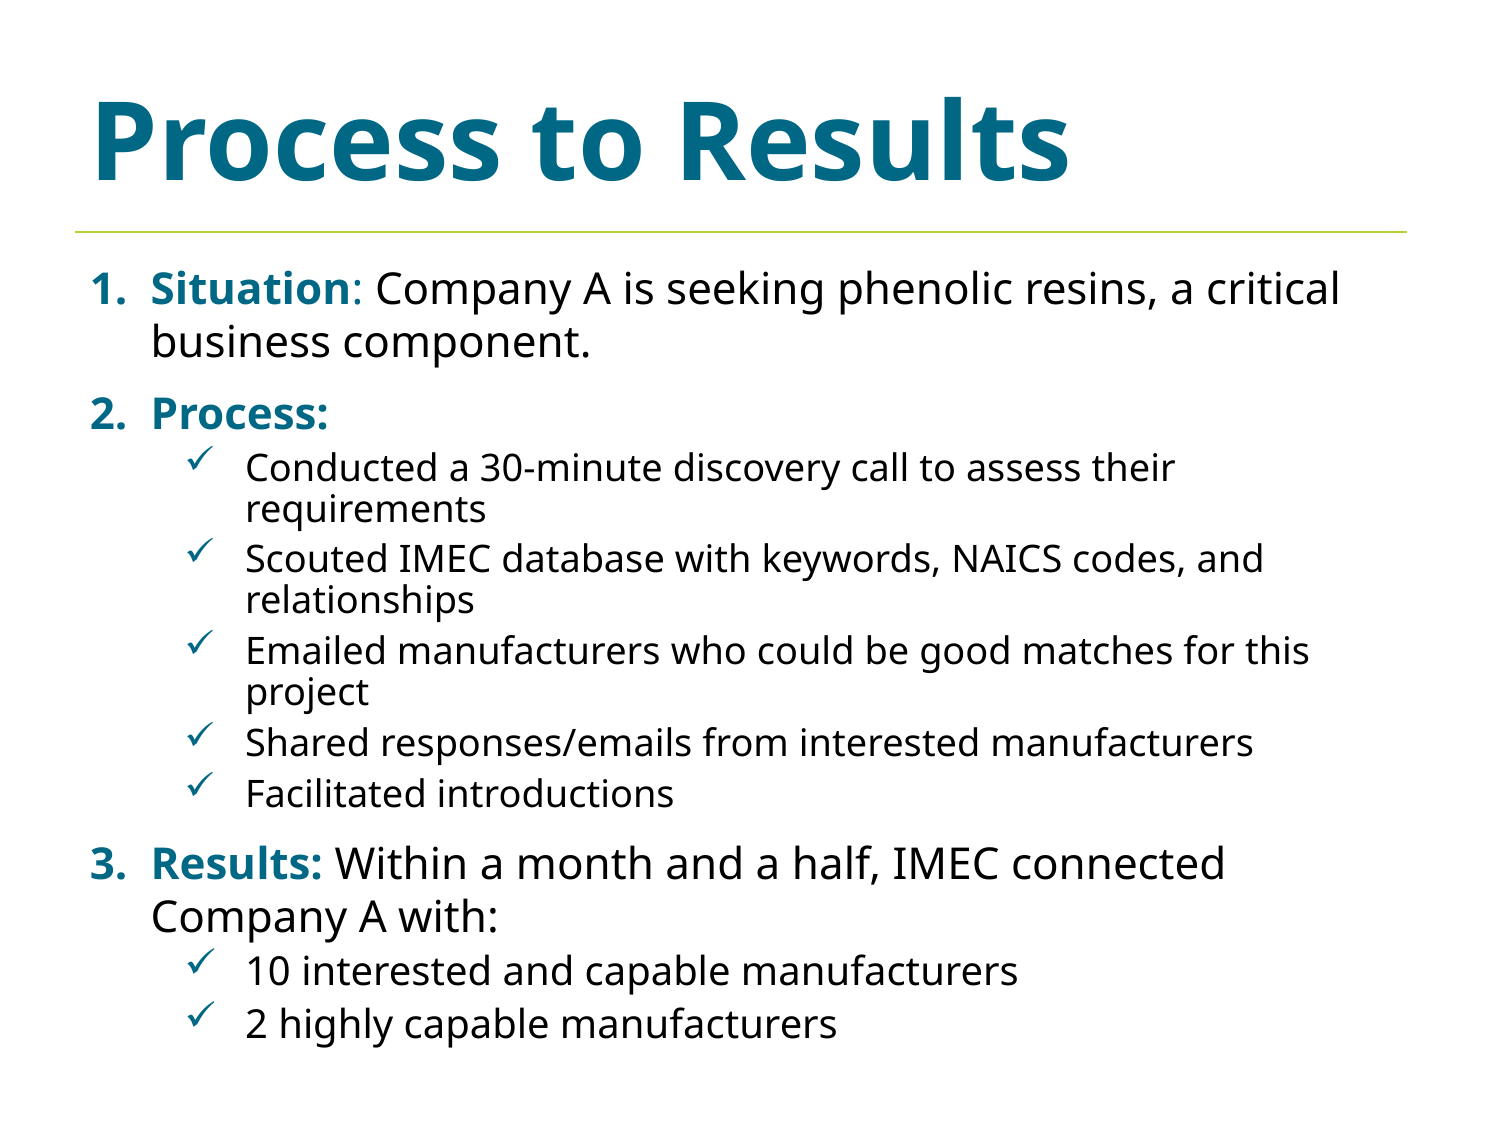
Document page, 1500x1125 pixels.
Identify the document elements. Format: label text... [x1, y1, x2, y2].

list Situation: Company A is seeking phenolic resins, a critical business component. Process: Conducted a 30-minute discovery call to assess their requirements Scouted IMEC database with keywords, NAICS codes, and relationships Emailed manufacturers who could be good matches for this project Shared responses/emails from interested manufacturers Facilitated introductions Results: Within a month and a half, IMEC connected Company A with: 10 interested and capable manufacturers 2 highly capable manufacturers [74, 253, 1397, 1061]
list Process to Results [74, 63, 1397, 222]
